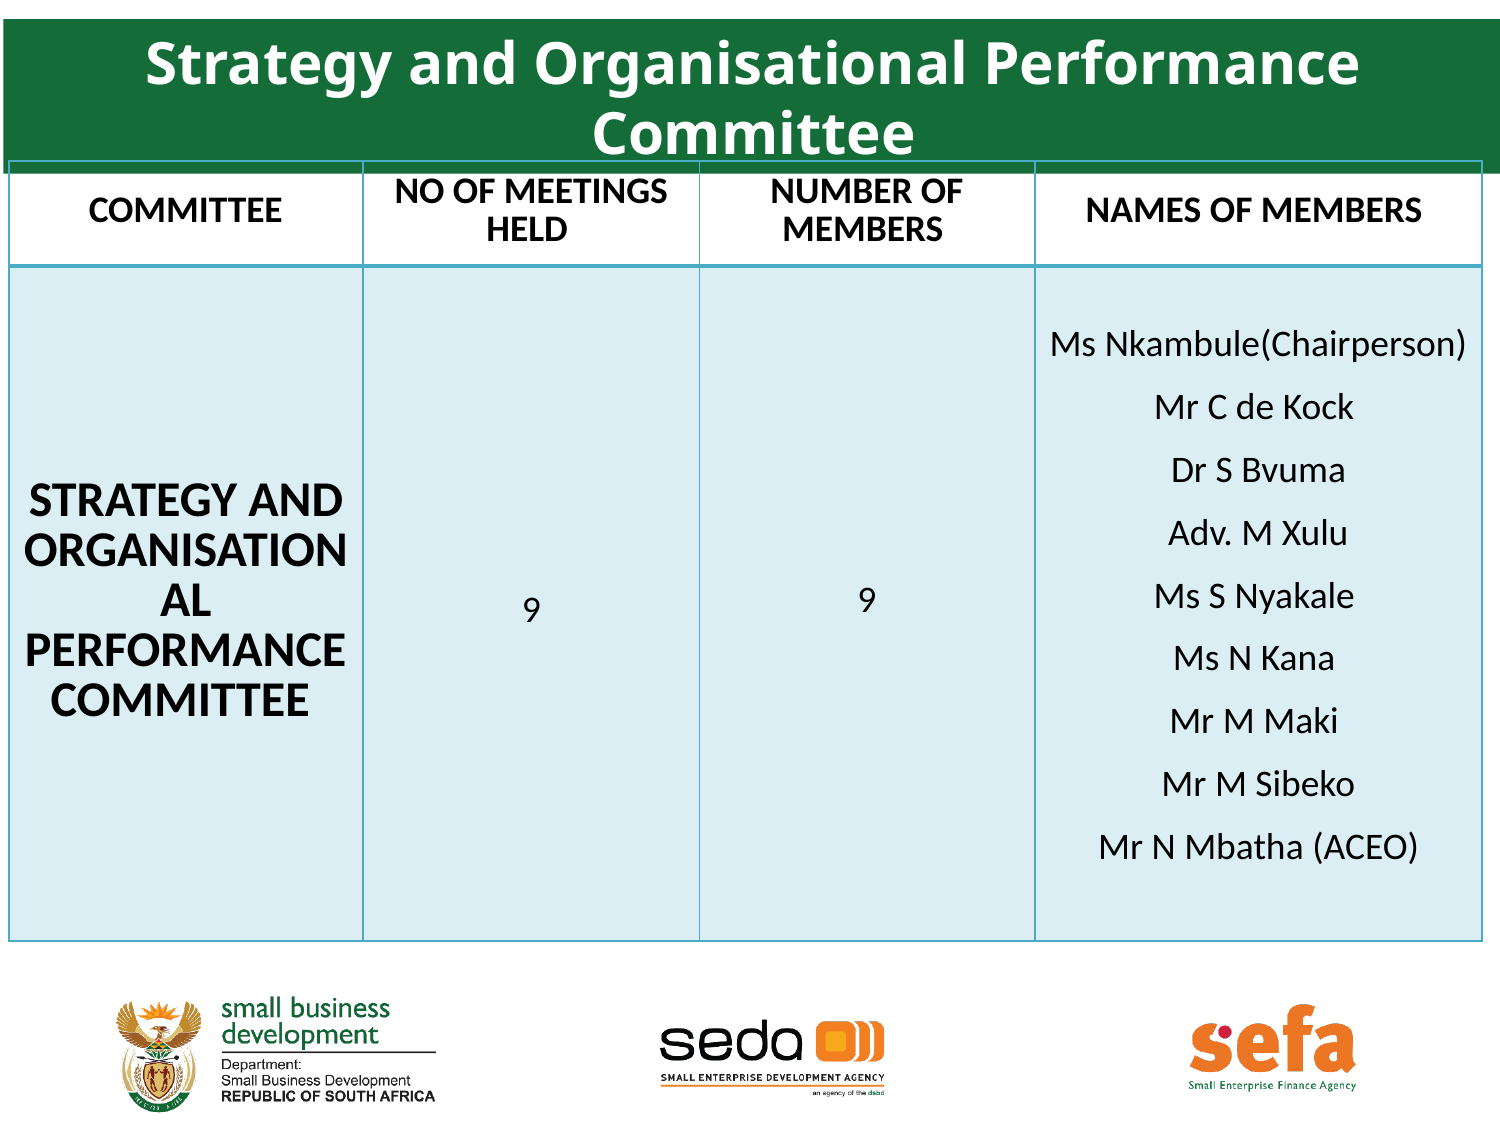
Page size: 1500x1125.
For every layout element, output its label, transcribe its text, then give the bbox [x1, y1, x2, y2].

text_box Strategy and Organisational Performance Committee [3, 19, 1500, 174]
table_cell 9 [700, 268, 1034, 940]
table_cell Strategy And Organisational Performance Committee [10, 268, 362, 940]
table_header No of meetings held [364, 162, 699, 264]
picture [40, 963, 1414, 1125]
table_header Committee [10, 162, 362, 264]
table_header Number of members [700, 162, 1034, 264]
table_cell 9 [364, 268, 699, 940]
table_cell Ms Nkambule(Chairperson) Mr C de Kock Dr S Bvuma Adv. M Xulu Ms S Nyakale Ms N Kana Mr M Maki Mr M Sibeko Mr N Mbatha (ACEO) [1036, 268, 1481, 940]
table_header Names of members [1036, 162, 1481, 264]
